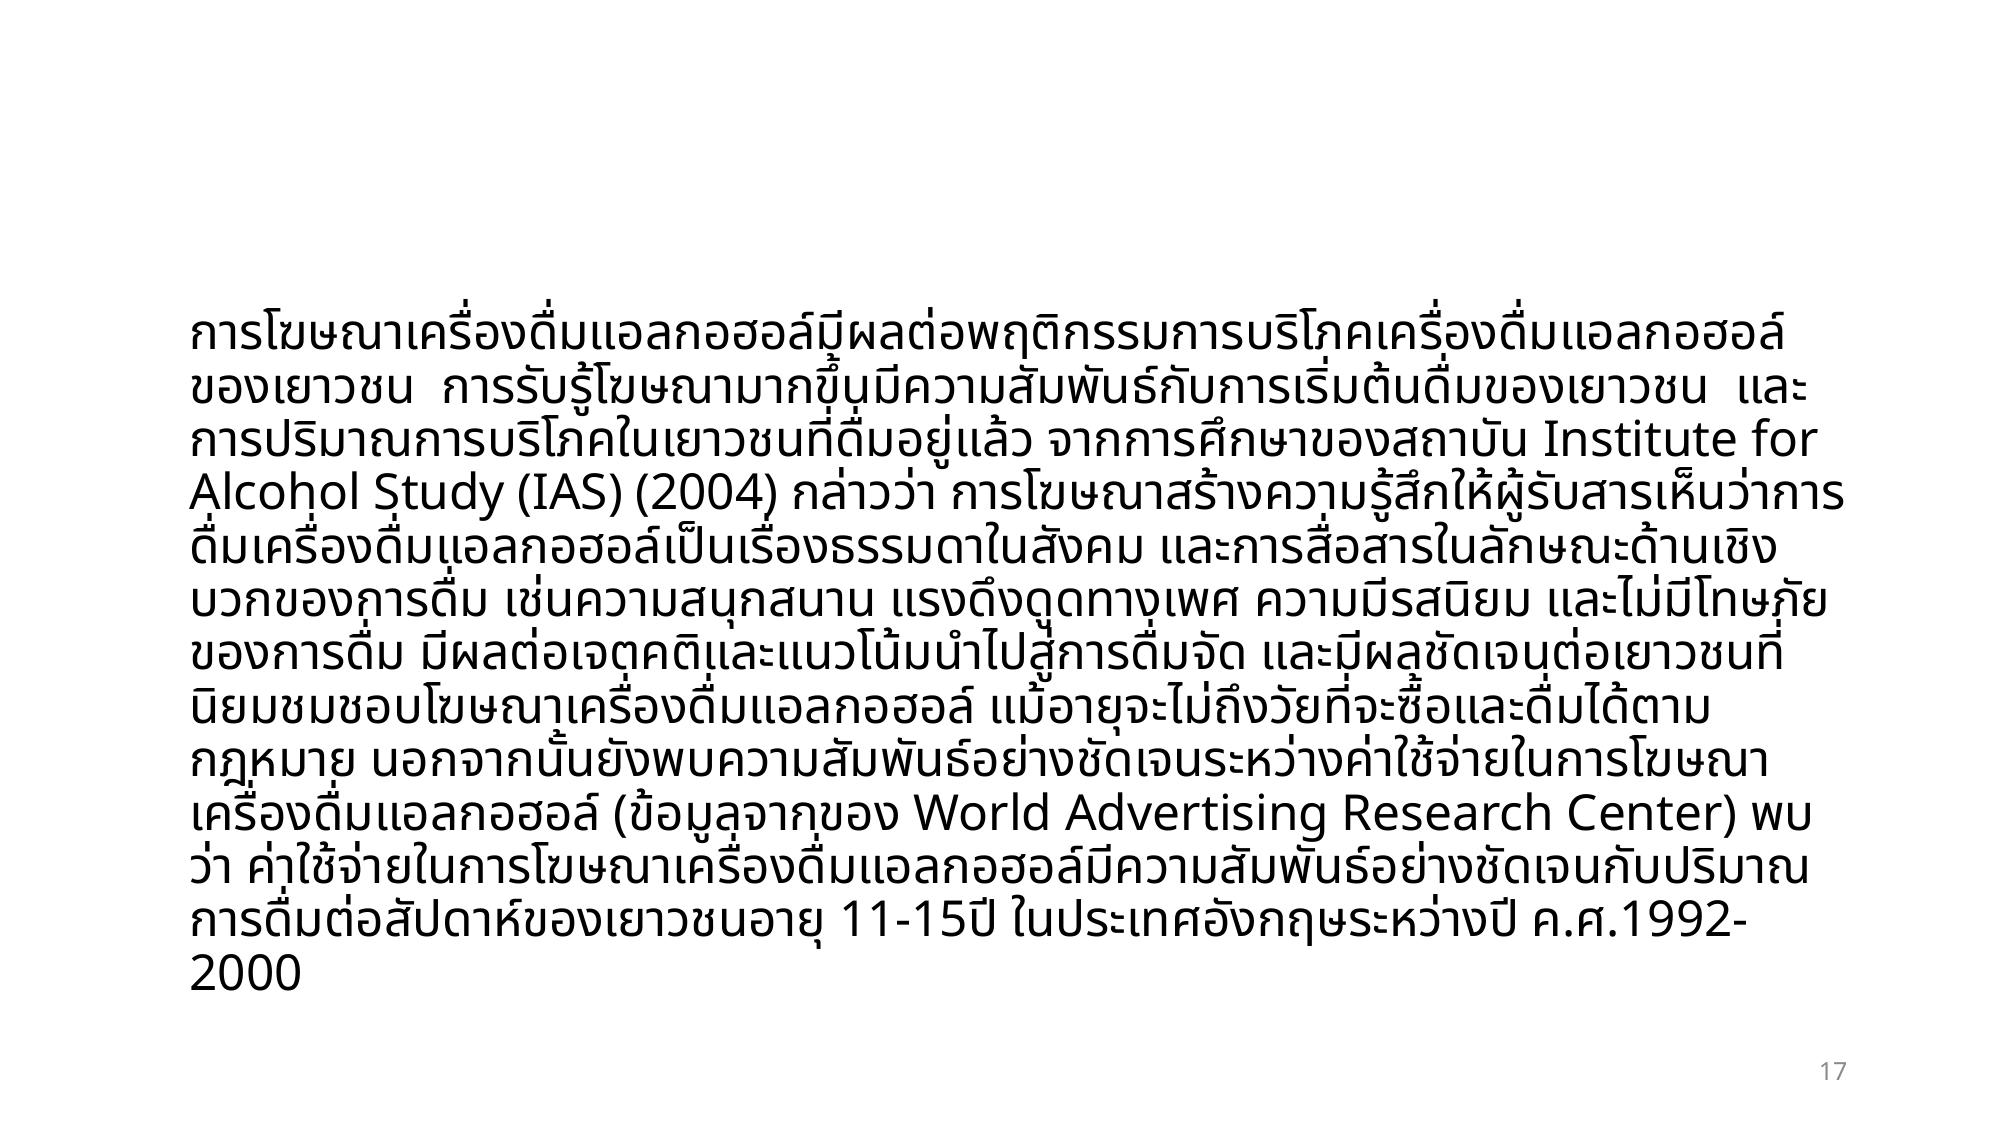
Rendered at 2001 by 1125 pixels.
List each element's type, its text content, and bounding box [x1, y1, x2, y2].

list การโฆษณาเครื่องดื่มแอลกอฮอล์มีผลต่อพฤติกรรมการบริโภคเครื่องดื่มแอลกอฮอล์ของเยาวชน การรับรู้โฆษณามากขึ้นมีความสัมพันธ์กับการเริ่มต้นดื่มของเยาวชน และการปริมาณการบริโภคในเยาวชนที่ดื่มอยู่แล้ว จากการศึกษาของสถาบัน Institute for Alcohol Study (IAS) (2004) กล่าวว่า การโฆษณาสร้างความรู้สึกให้ผู้รับสารเห็นว่าการดื่มเครื่องดื่มแอลกอฮอล์เป็นเรื่องธรรมดาในสังคม และการสื่อสารในลักษณะด้านเชิงบวกของการดื่ม เช่นความสนุกสนาน แรงดึงดูดทางเพศ ความมีรสนิยม และไม่มีโทษภัย ของการดื่ม มีผลต่อเจตคติและแนวโน้มนำไปสู่การดื่มจัด และมีผลชัดเจนต่อเยาวชนที่นิยมชมชอบโฆษณาเครื่องดื่มแอลกอฮอล์ แม้อายุจะไม่ถึงวัยที่จะซื้อและดื่มได้ตามกฎหมาย นอกจากนั้นยังพบความสัมพันธ์อย่างชัดเจนระหว่างค่าใช้จ่ายในการโฆษณาเครื่องดื่มแอลกอฮอล์ (ข้อมูลจากของ World Advertising Research Center) พบว่า ค่าใช้จ่ายในการโฆษณาเครื่องดื่มแอลกอฮอล์มีความสัมพันธ์อย่างชัดเจนกับปริมาณการดื่มต่อสัปดาห์ของเยาวชนอายุ 11-15ปี ในประเทศอังกฤษระหว่างปี ค.ศ.1992-2000 [137, 299, 1863, 1014]
slide_number 17 [1412, 1042, 1863, 1103]
